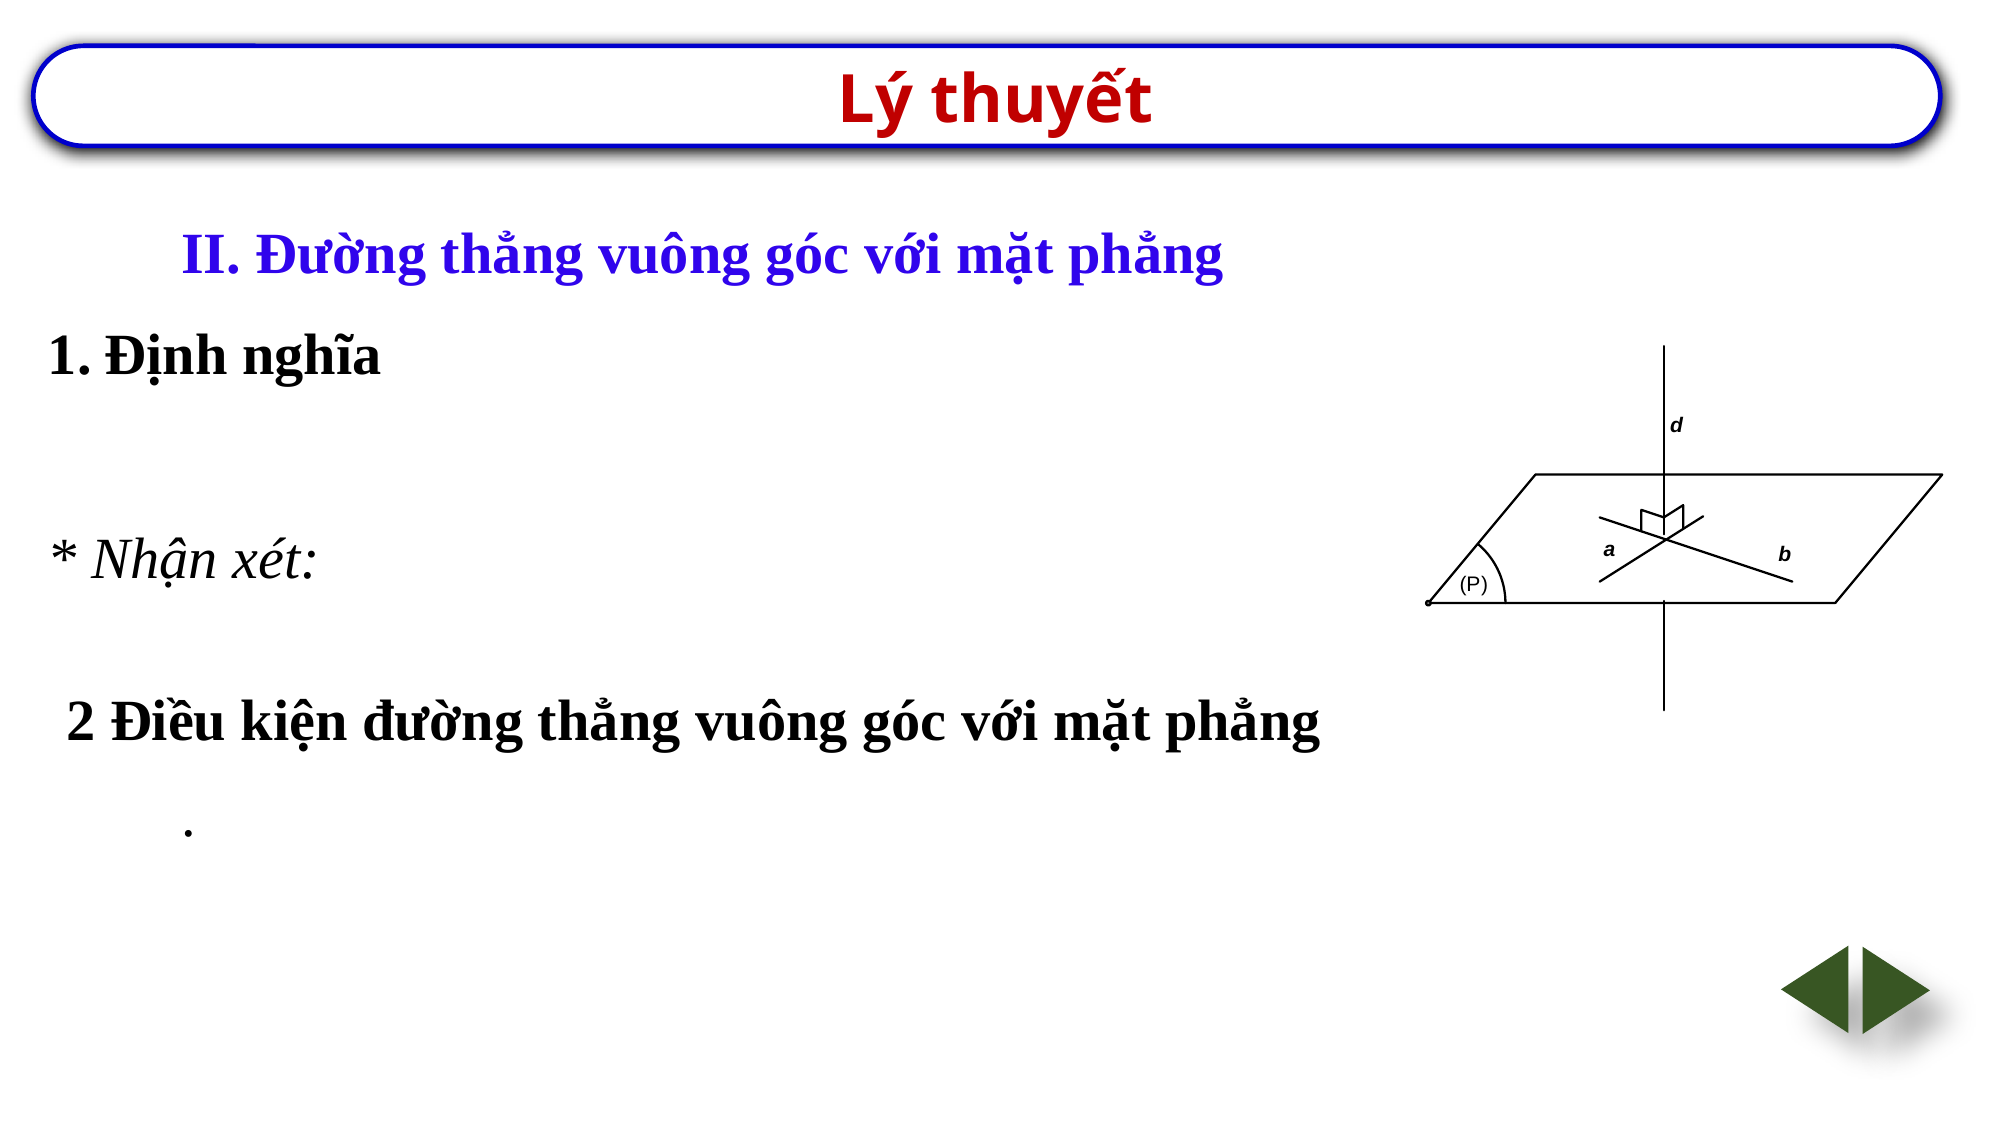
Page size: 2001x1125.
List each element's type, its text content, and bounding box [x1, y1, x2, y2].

text_box Lý thuyết [33, 45, 1941, 146]
text_box [1861, 944, 1932, 1036]
text_box [1779, 943, 1850, 1035]
text_box 2 Điều kiện đường thẳng vuông góc với mặt phẳng [51, 663, 1592, 759]
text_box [1407, 305, 1964, 732]
